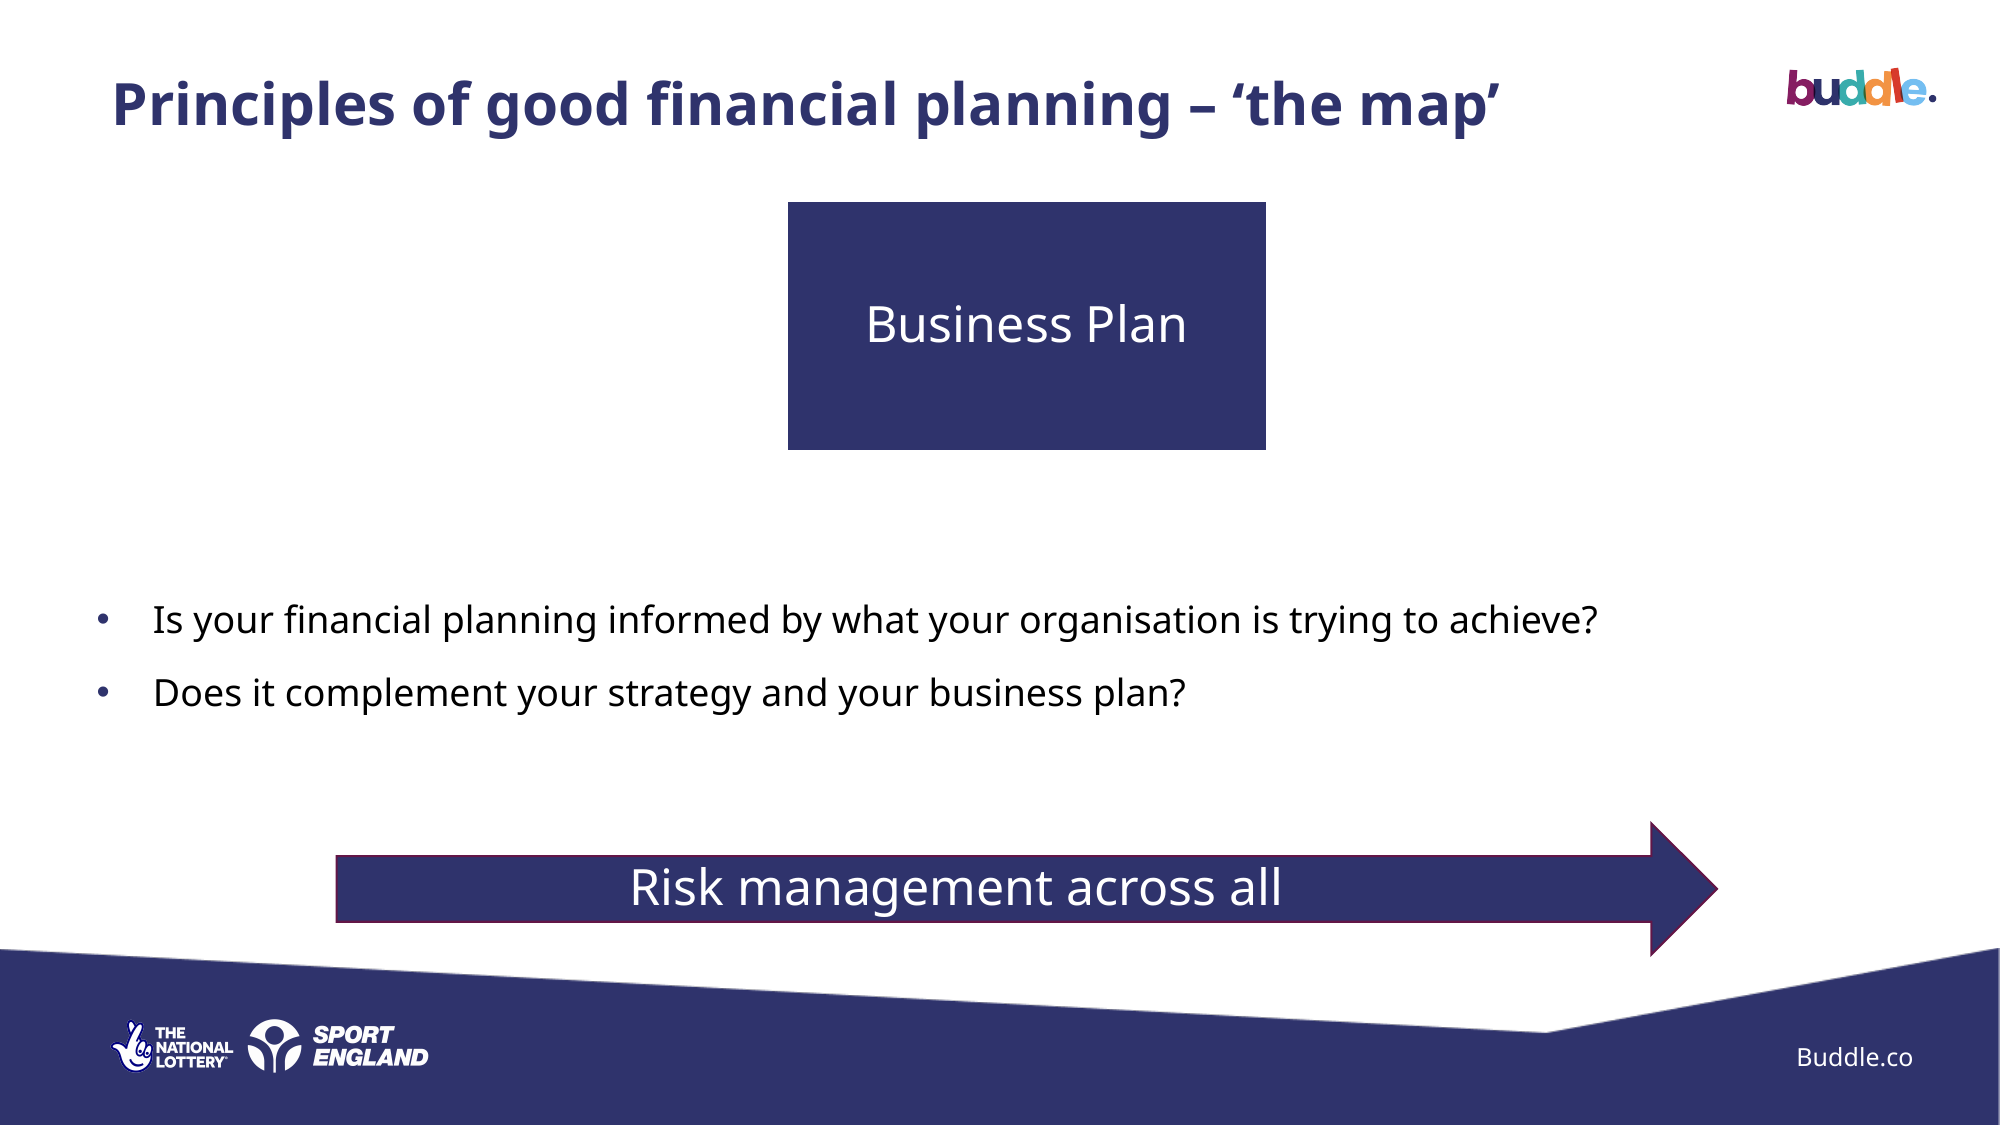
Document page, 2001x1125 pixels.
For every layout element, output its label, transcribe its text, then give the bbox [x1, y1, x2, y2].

title Principles of good financial planning – ‘the map’ [96, 67, 1725, 151]
picture [0, 948, 2000, 1125]
text_box [335, 855, 614, 923]
list Is your financial planning informed by what your organisation is trying to achieve? Does it complement your strategy and your business plan? [96, 588, 1828, 805]
text_box [1439, 820, 1719, 948]
text_box Risk management across all areas [614, 848, 1439, 948]
picture [1785, 66, 1938, 107]
text_box Business Plan [786, 200, 1268, 452]
